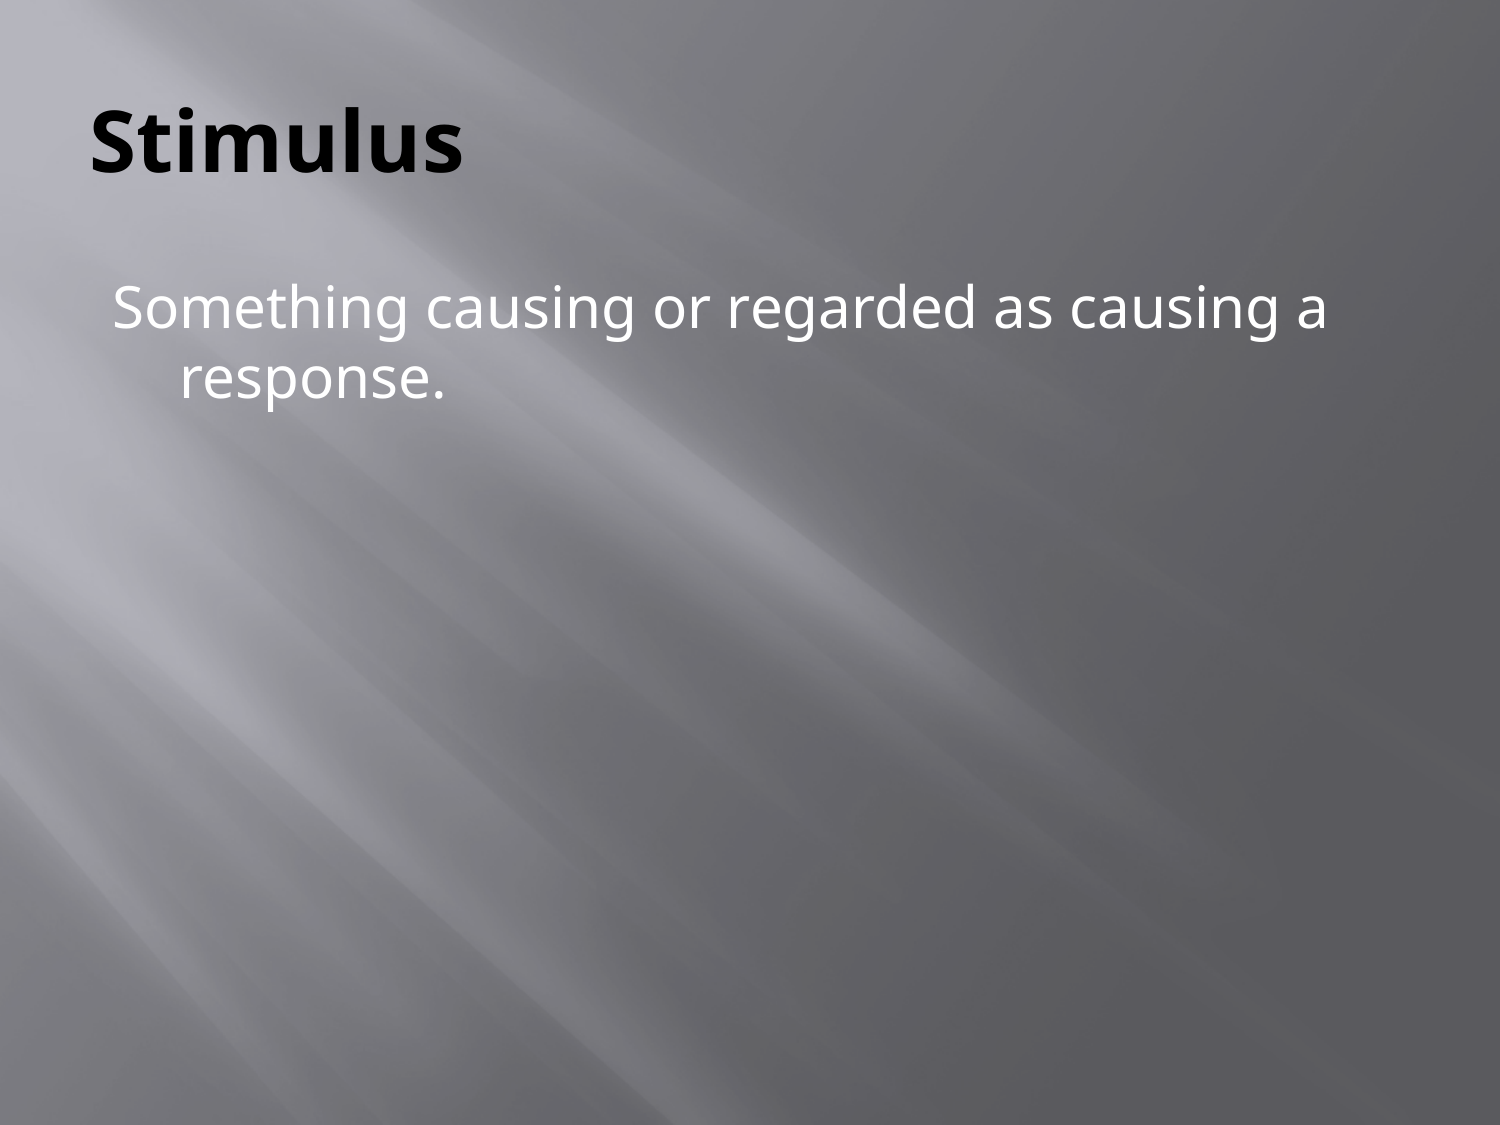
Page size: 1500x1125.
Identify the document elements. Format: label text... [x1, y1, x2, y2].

title Stimulus [75, 45, 1425, 233]
list Something causing or regarded as causing a response. [75, 262, 1425, 1035]
